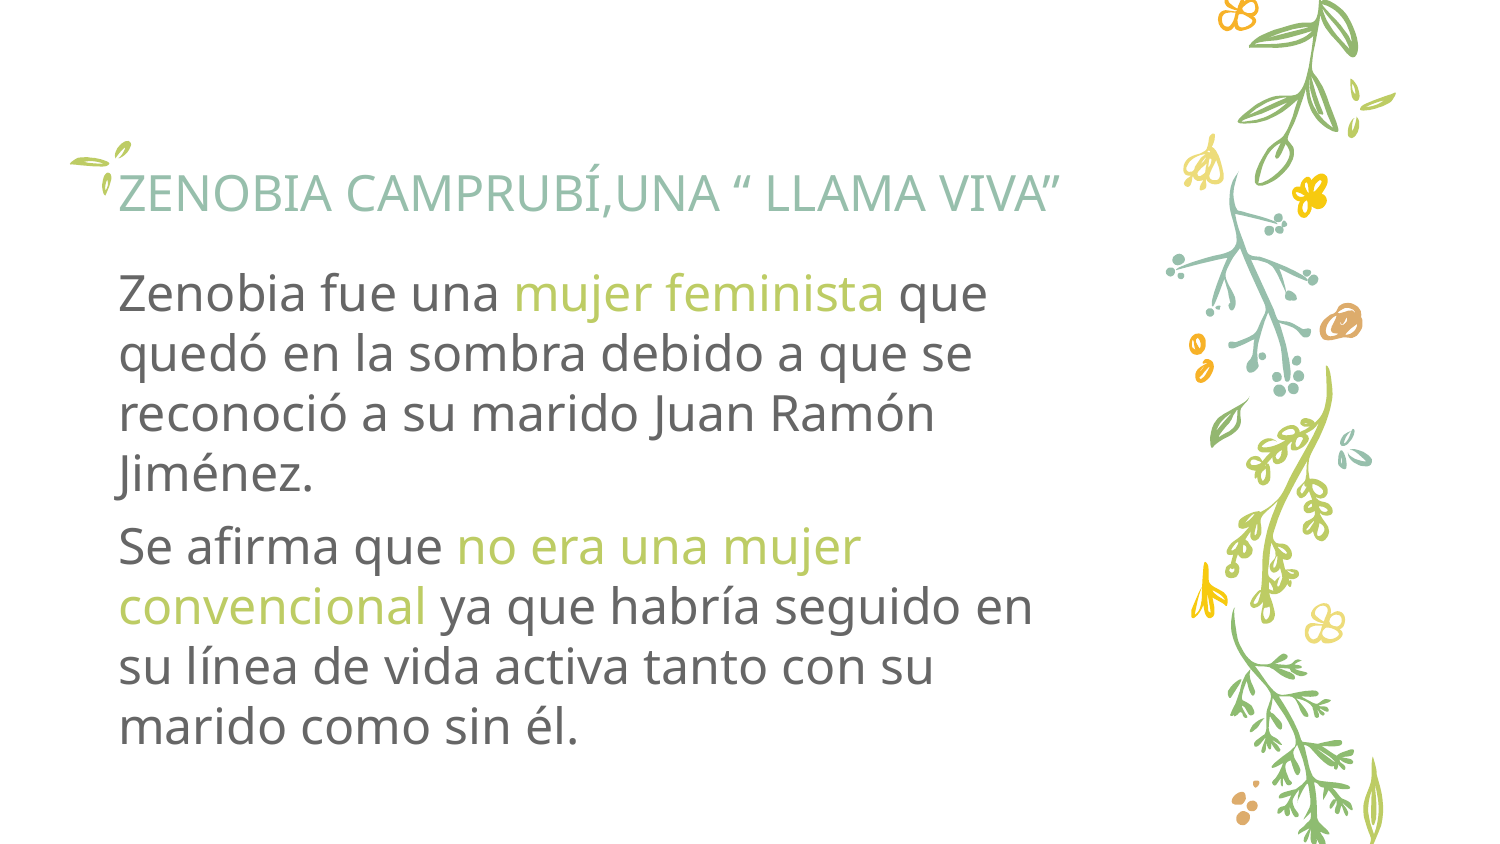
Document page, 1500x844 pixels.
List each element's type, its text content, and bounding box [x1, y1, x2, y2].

list Zenobia fue una mujer feminista que quedó en la sombra debido a que se reconoció a su marido Juan Ramón Jiménez. Se afirma que no era una mujer convencional ya que habría seguido en su línea de vida activa tanto con su marido como sin él. [103, 246, 1089, 781]
title ZENOBIA CAMPRUBÍ,UNA “ LLAMA VIVA” [103, 96, 1089, 237]
